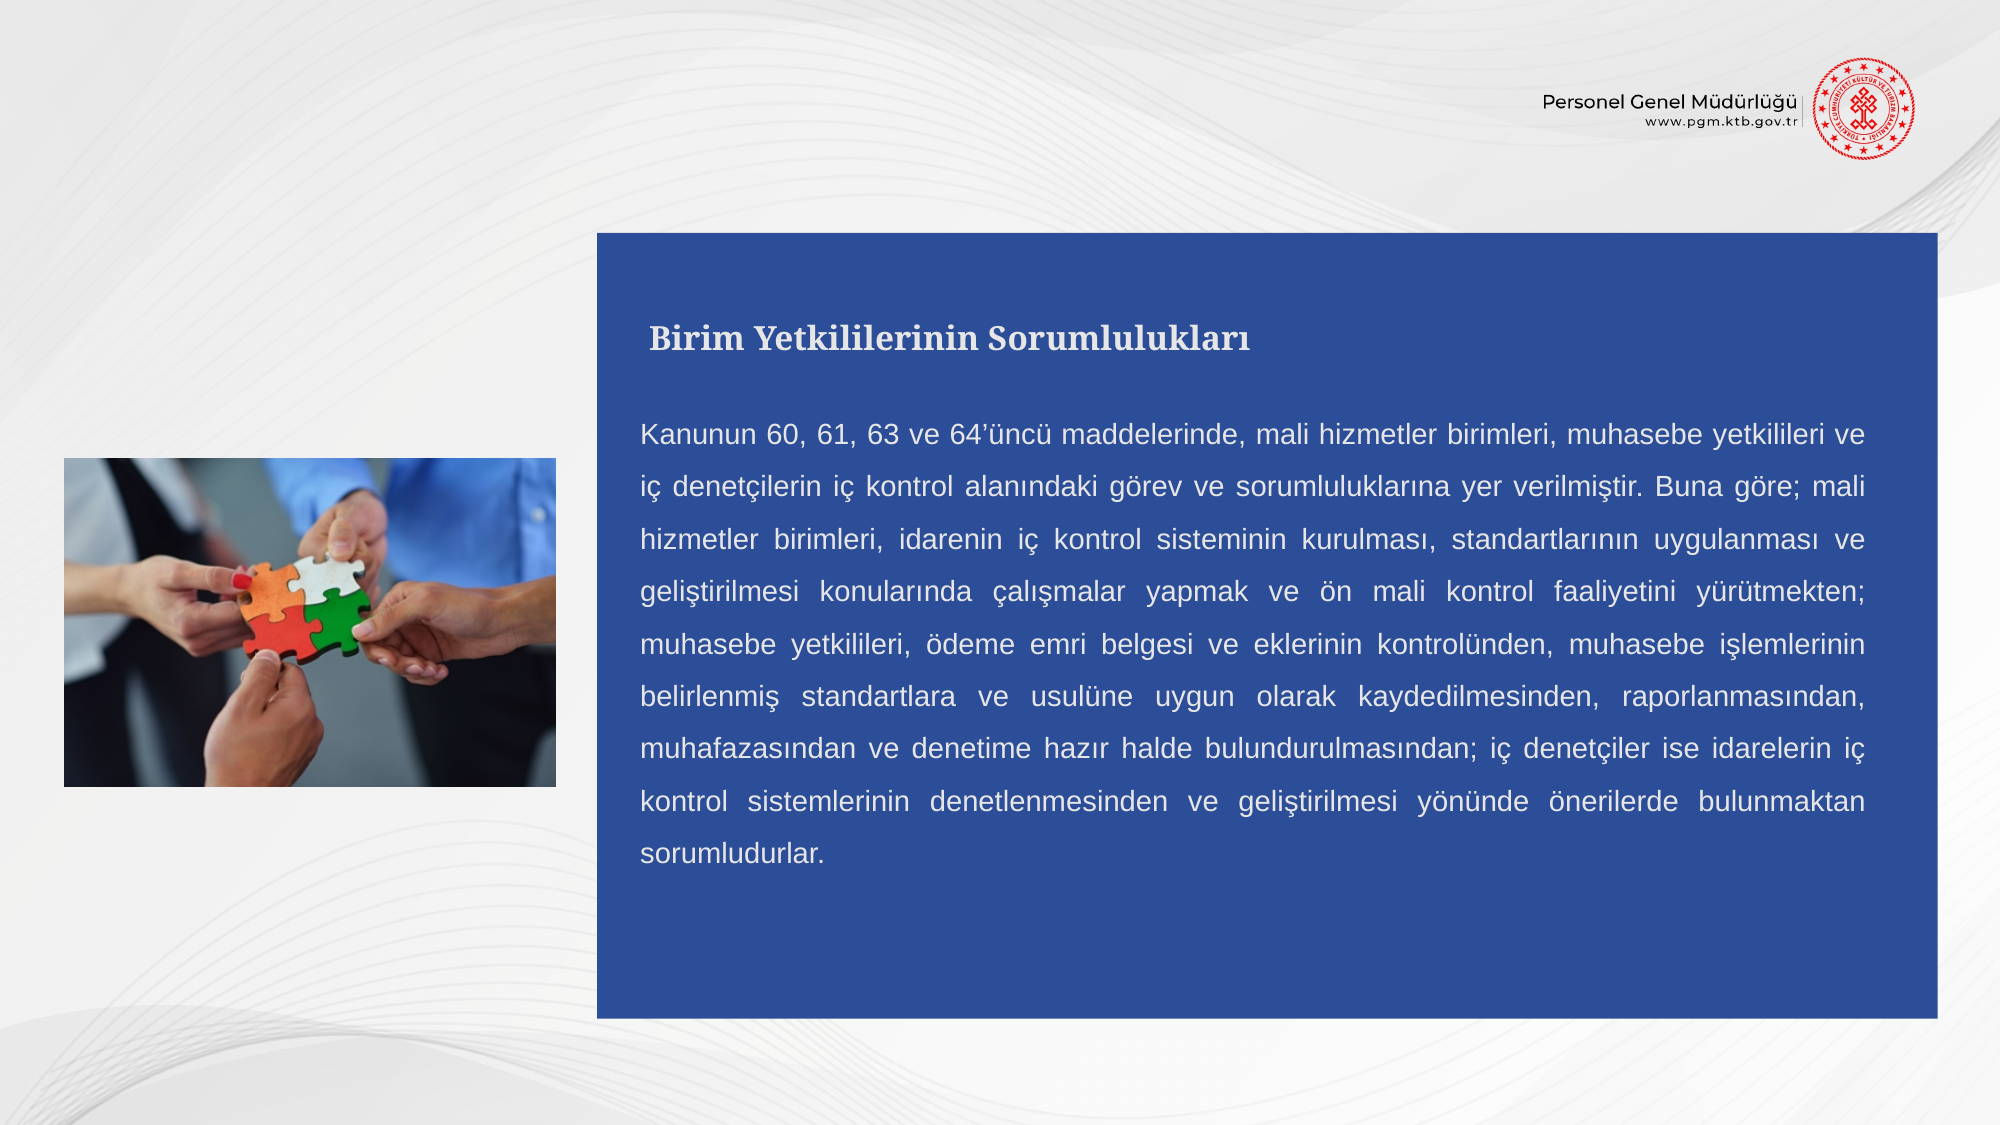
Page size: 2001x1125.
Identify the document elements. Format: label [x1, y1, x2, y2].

list [64, 458, 556, 787]
picture [0, 0, 2000, 1125]
